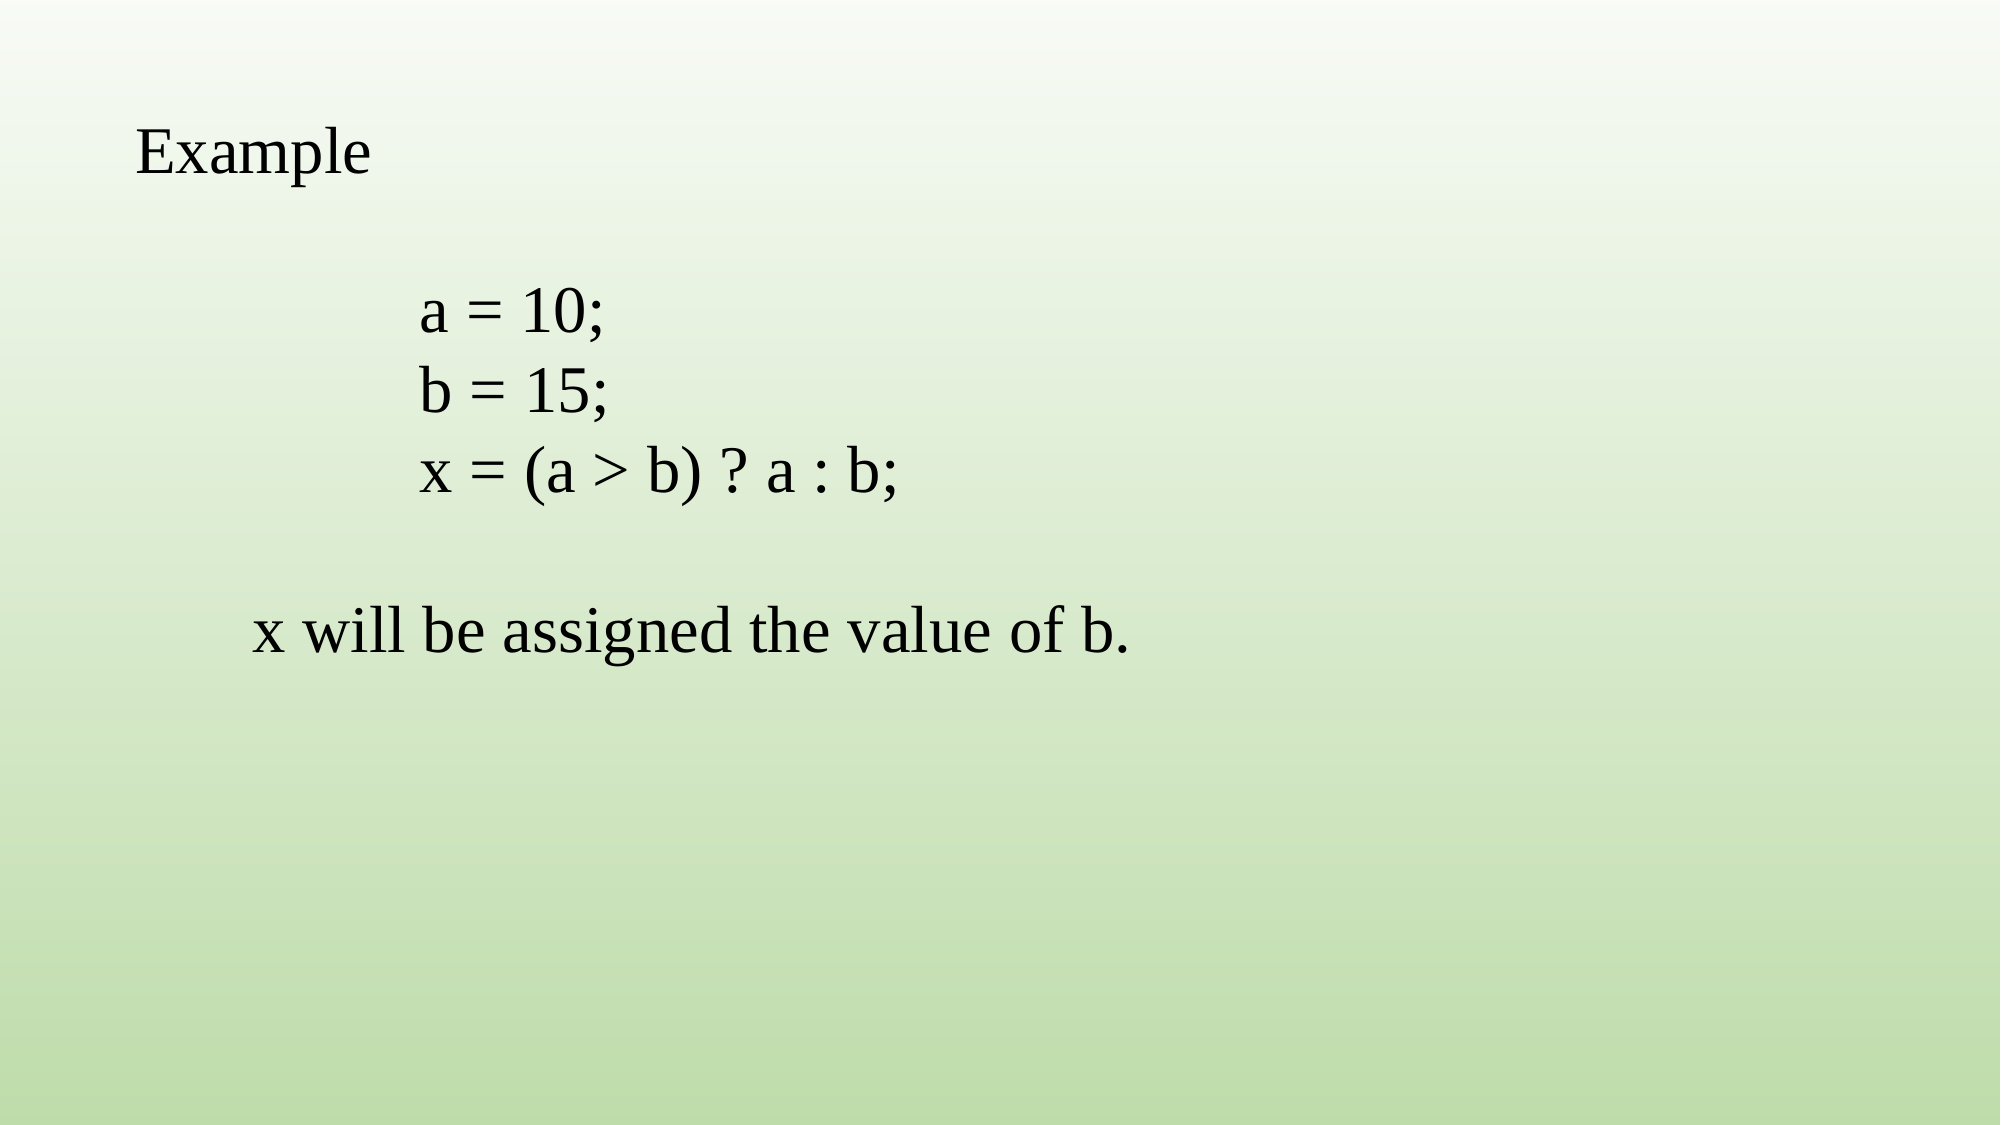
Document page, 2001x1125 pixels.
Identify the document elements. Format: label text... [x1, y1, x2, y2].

text_box Example a = 10; b = 15; x = (a > b) ? a : b; x will be assigned the value of b. [120, 98, 1924, 674]
